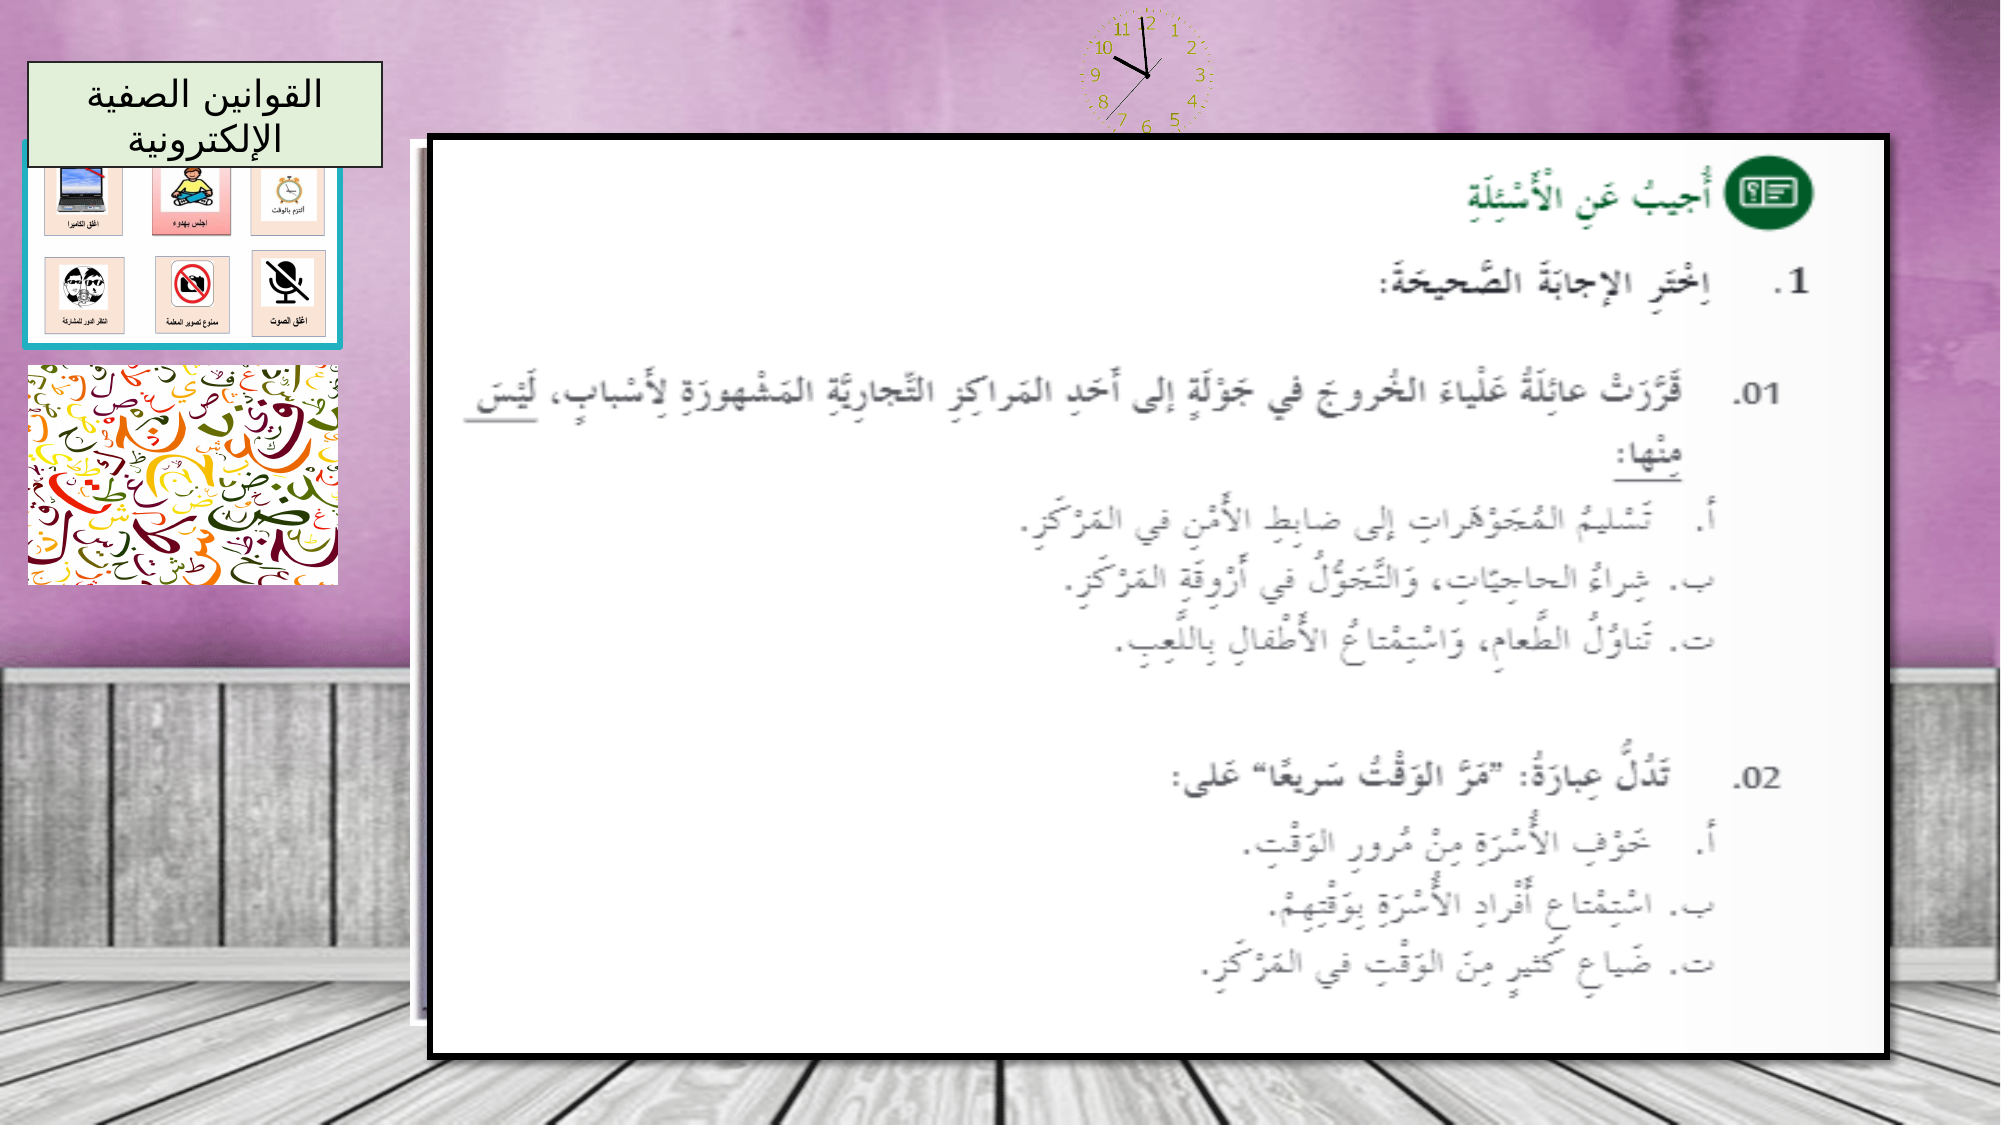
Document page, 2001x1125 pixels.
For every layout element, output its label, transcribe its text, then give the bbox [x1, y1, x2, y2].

picture [0, 0, 2001, 1125]
text_box القوانين الصفية الإلكترونية [27, 61, 383, 168]
